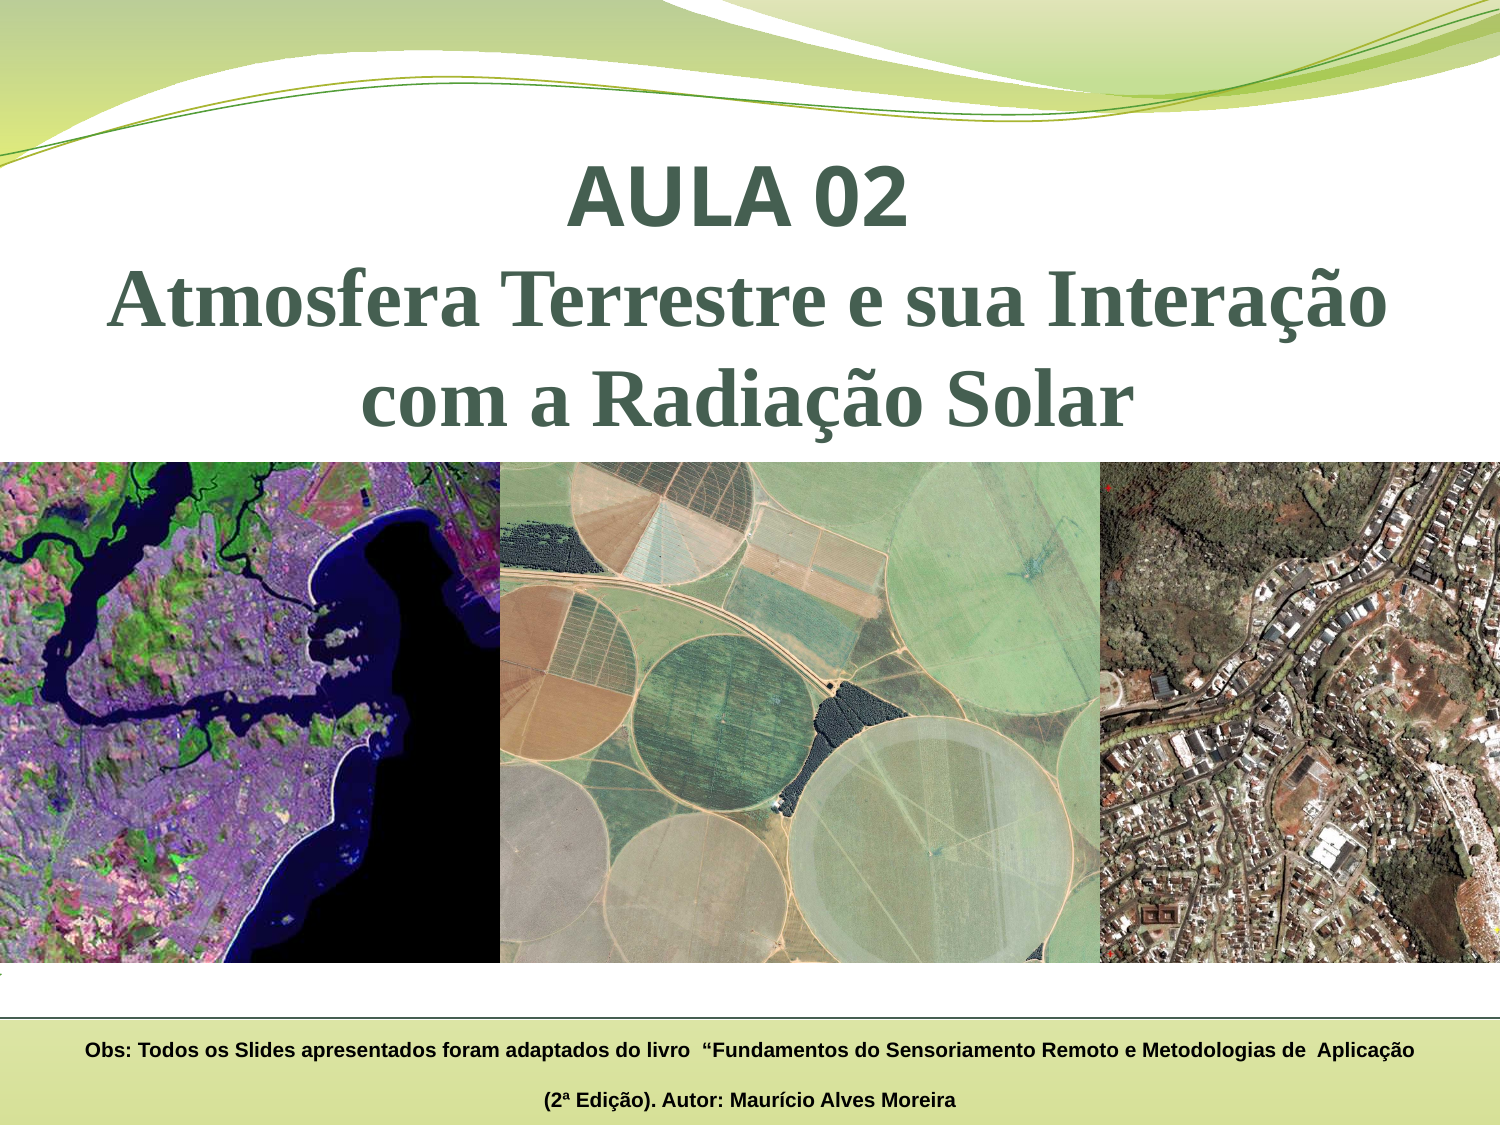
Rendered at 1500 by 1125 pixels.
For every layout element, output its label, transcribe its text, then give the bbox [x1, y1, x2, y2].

title AULA 02 Atmosfera Terrestre e sua Interação com a Radiação Solar [70, 212, 1430, 444]
picture [0, 462, 1500, 963]
text_box Obs: Todos os Slides apresentados foram adaptados do livro “Fundamentos do Sensoriamento Remoto e Metodologias de Aplicação (2ª Edição). Autor: Maurício Alves Moreira [62, 1004, 1438, 1119]
